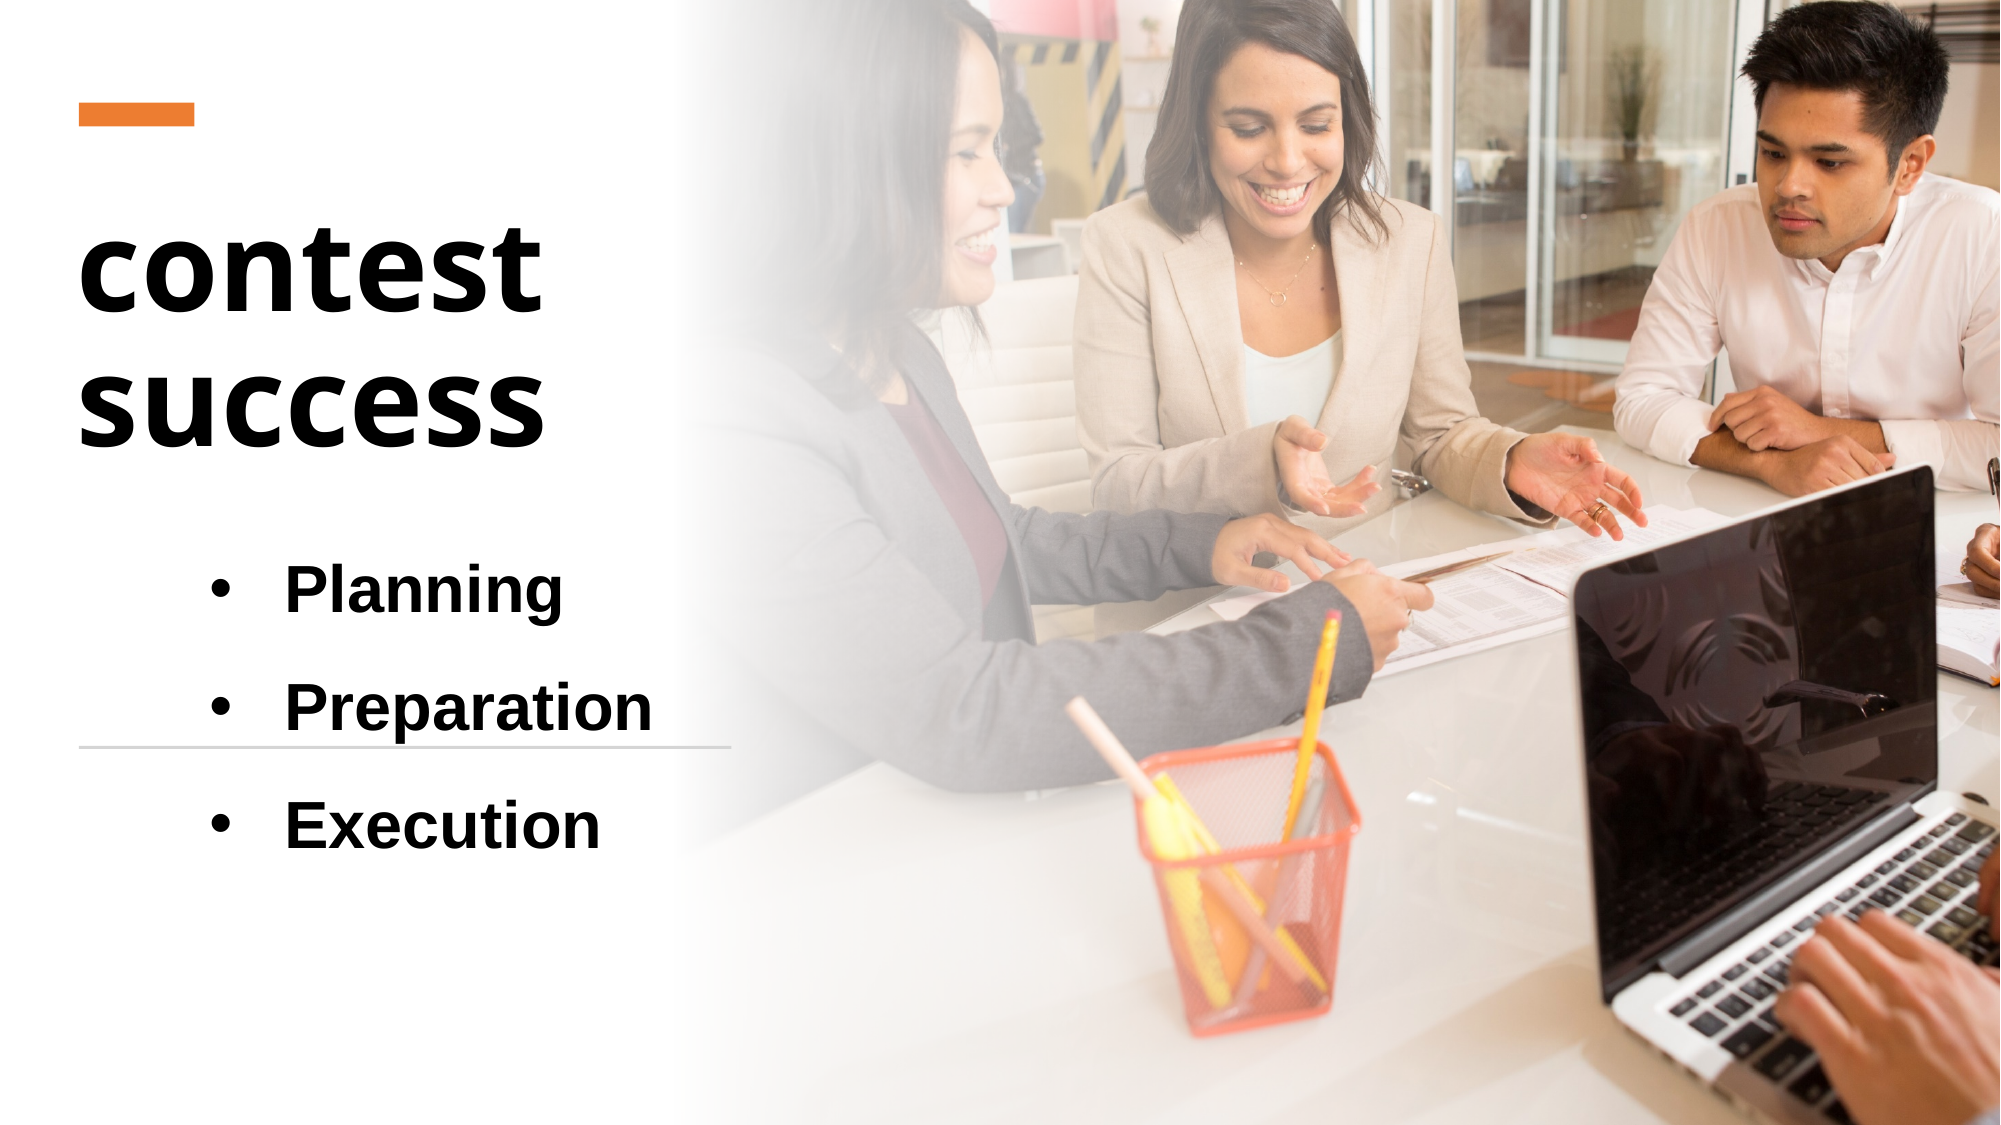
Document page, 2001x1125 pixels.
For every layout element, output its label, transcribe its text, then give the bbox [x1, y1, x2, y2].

text_box Planning Preparation Execution [194, 547, 577, 745]
title contest success [61, 102, 577, 481]
text_box [78, 102, 195, 128]
text_box [78, 745, 577, 750]
picture [577, 0, 2000, 1125]
text_box [0, 0, 577, 1125]
